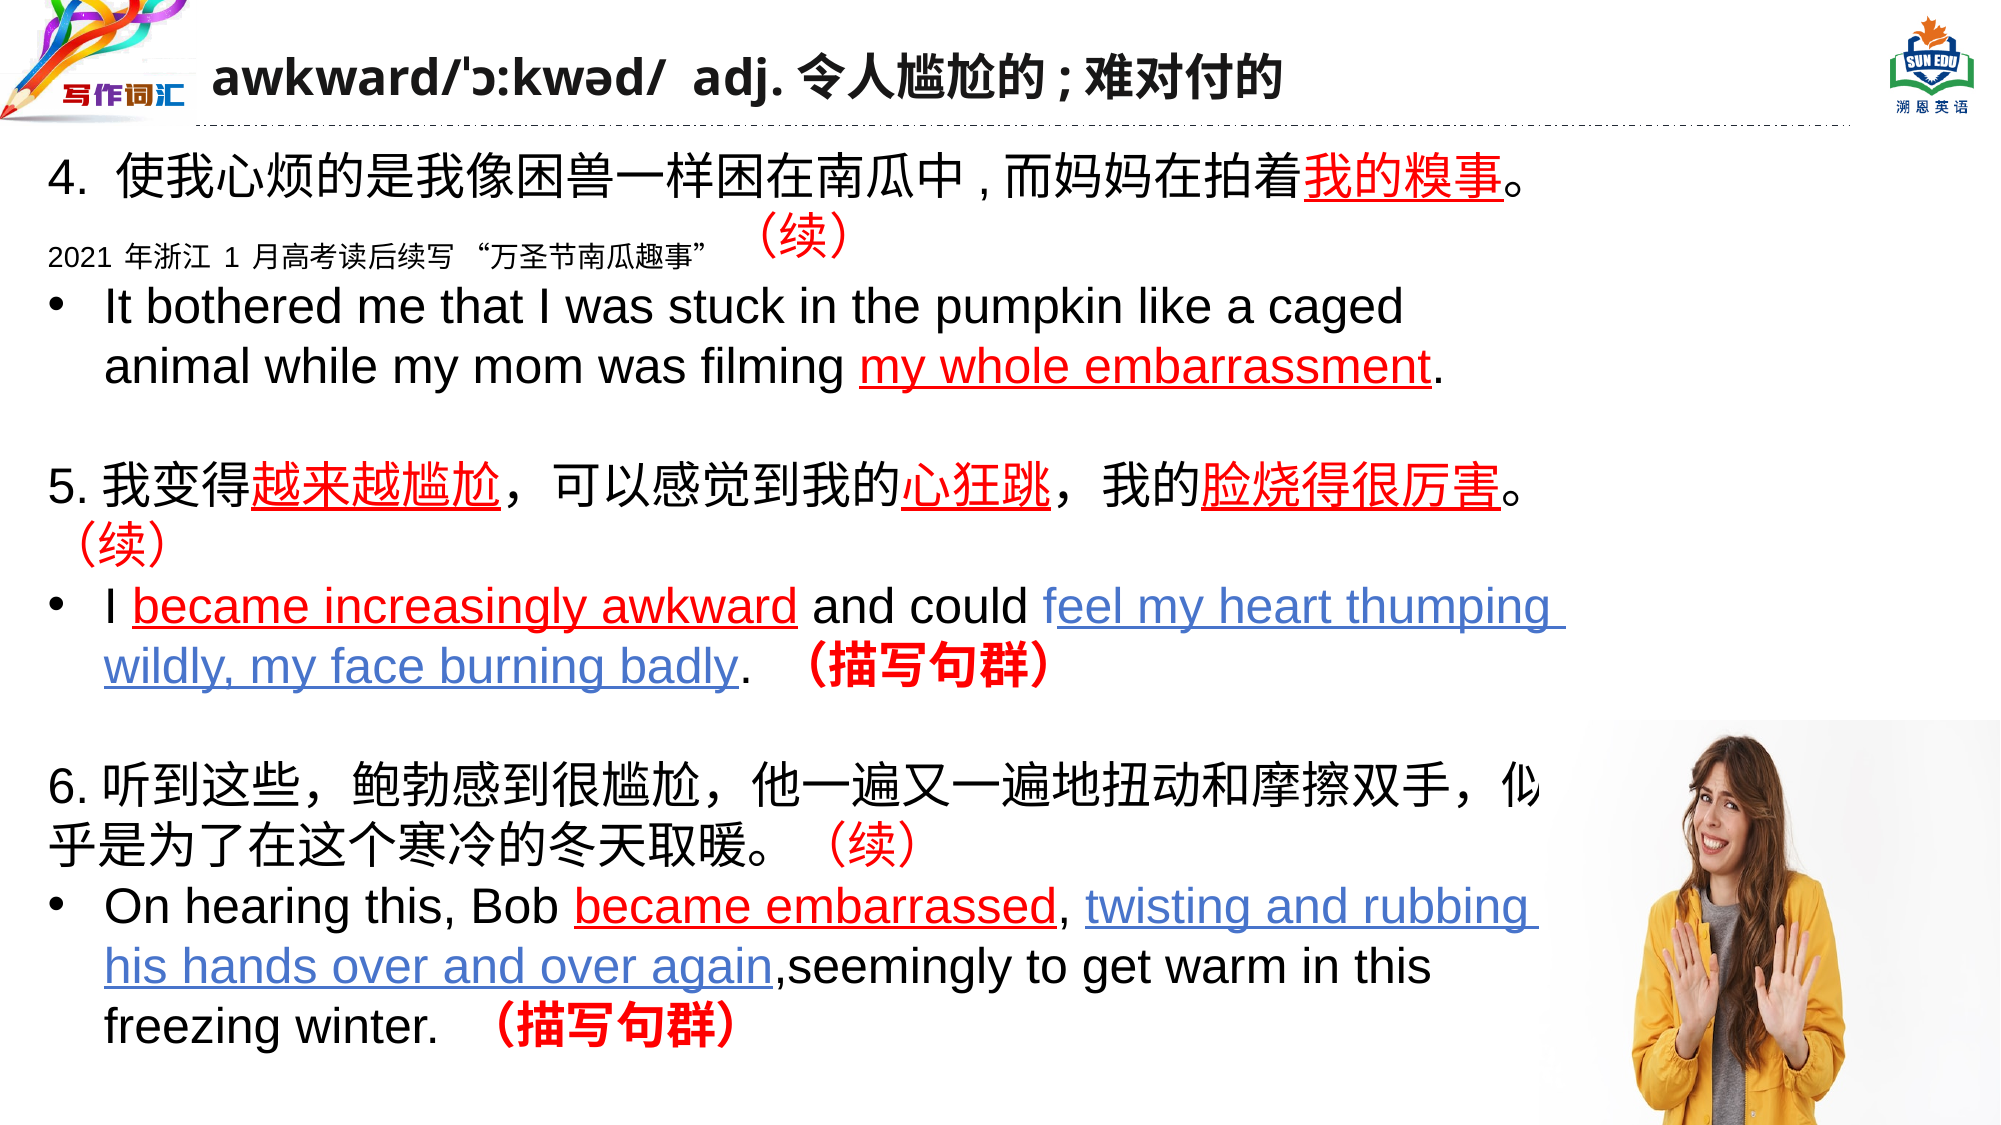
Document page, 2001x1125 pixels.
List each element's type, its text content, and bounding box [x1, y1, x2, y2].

picture [0, 0, 197, 127]
text_box awkward/ˈɔ:kwəd/ adj.令人尴尬的;难对付的 [197, 37, 1953, 113]
picture [1538, 720, 2000, 1125]
picture [1882, 13, 1983, 119]
text_box 4. 使我心烦的是我像困兽一样困在南瓜中,而妈妈在拍着我的糗事。2021年浙江1月高考读后续写 “万圣节南瓜趣事” （续） It bothered me that I was stuck in the pumpkin like a caged animal while my mom was filming my whole embarrassment. 5.我变得越来越尴尬，可以感觉到我的心狂跳，我的脸烧得很厉害。（续） I became increasingly awkward and could feel my heart thumping wildly, my face burning badly. （描写句群） 6.听到这些，鲍勃感到很尴尬，他一遍又一遍地扭动和摩擦双手，似乎是为了在这个寒冷的冬天取暖。（续） On hearing this, Bob became embarrassed, twisting and rubbing his hands over and over again,seemingly to get warm in this freezing winter. （描写句群） [33, 137, 1583, 1125]
